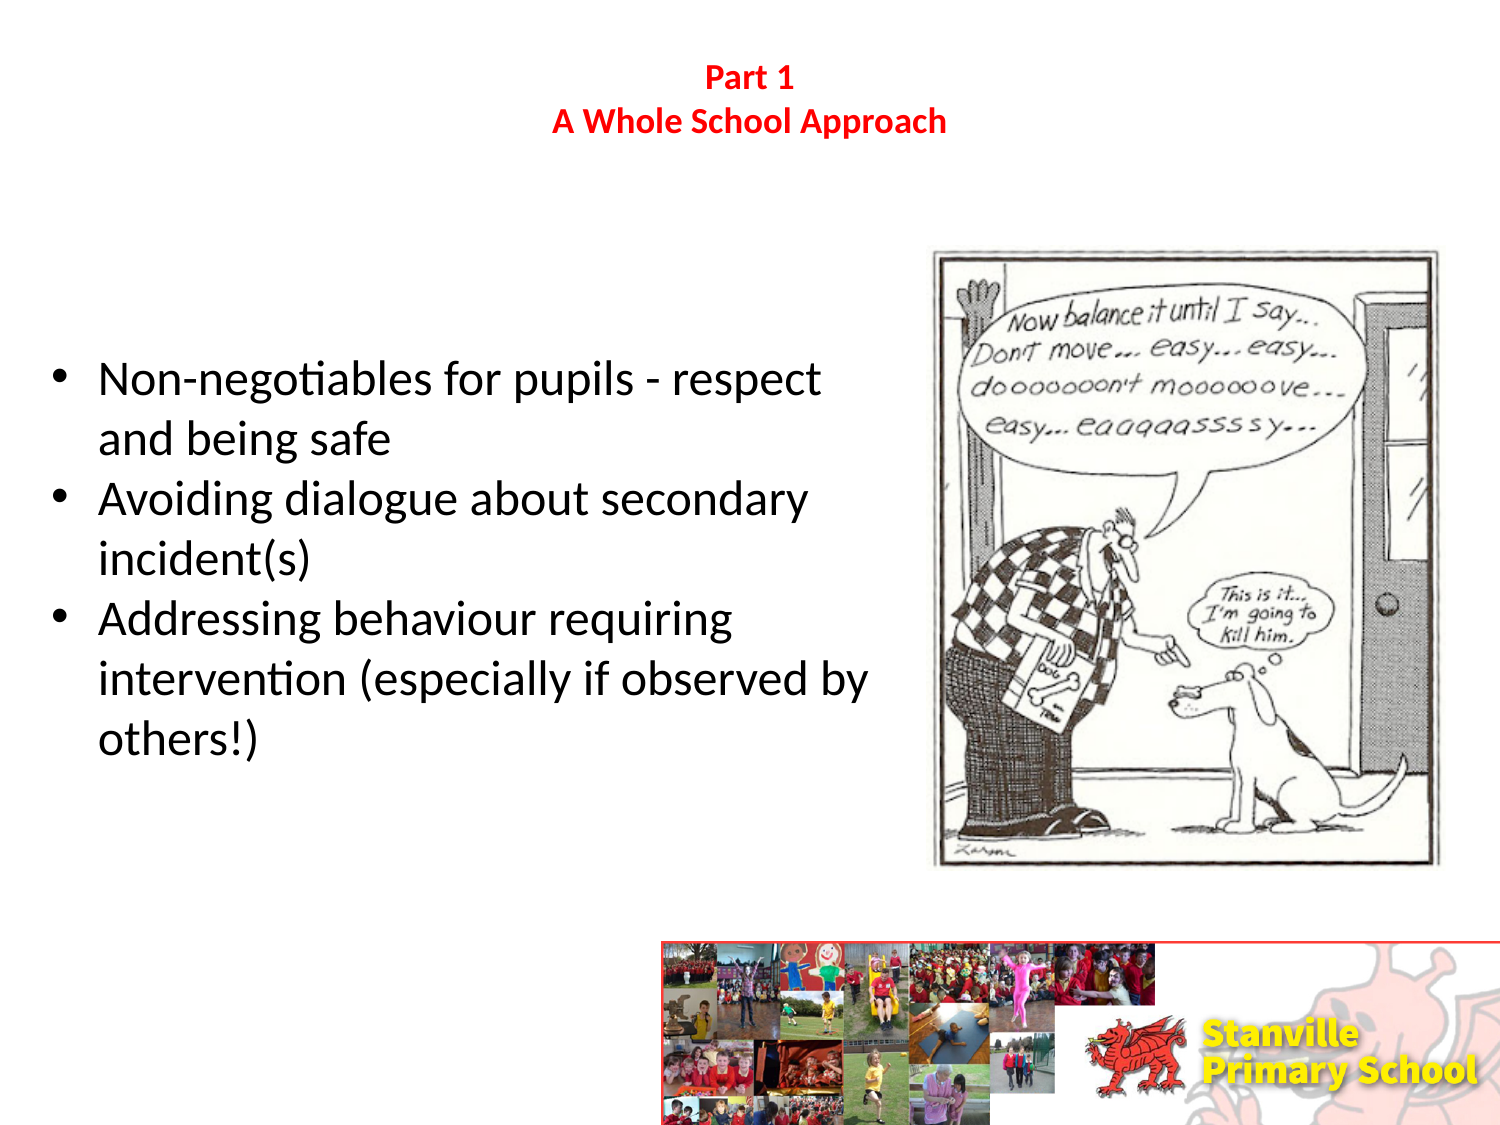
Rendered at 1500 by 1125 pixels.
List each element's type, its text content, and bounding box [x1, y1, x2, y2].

text_box Non-negotiables for pupils - respect and being safe Avoiding dialogue about secondary incident(s) Addressing behaviour requiring intervention (especially if observed by others!) [36, 338, 919, 774]
title Part 1 A Whole School Approach [75, 45, 1425, 149]
picture [926, 245, 1446, 871]
picture [661, 941, 1500, 1125]
